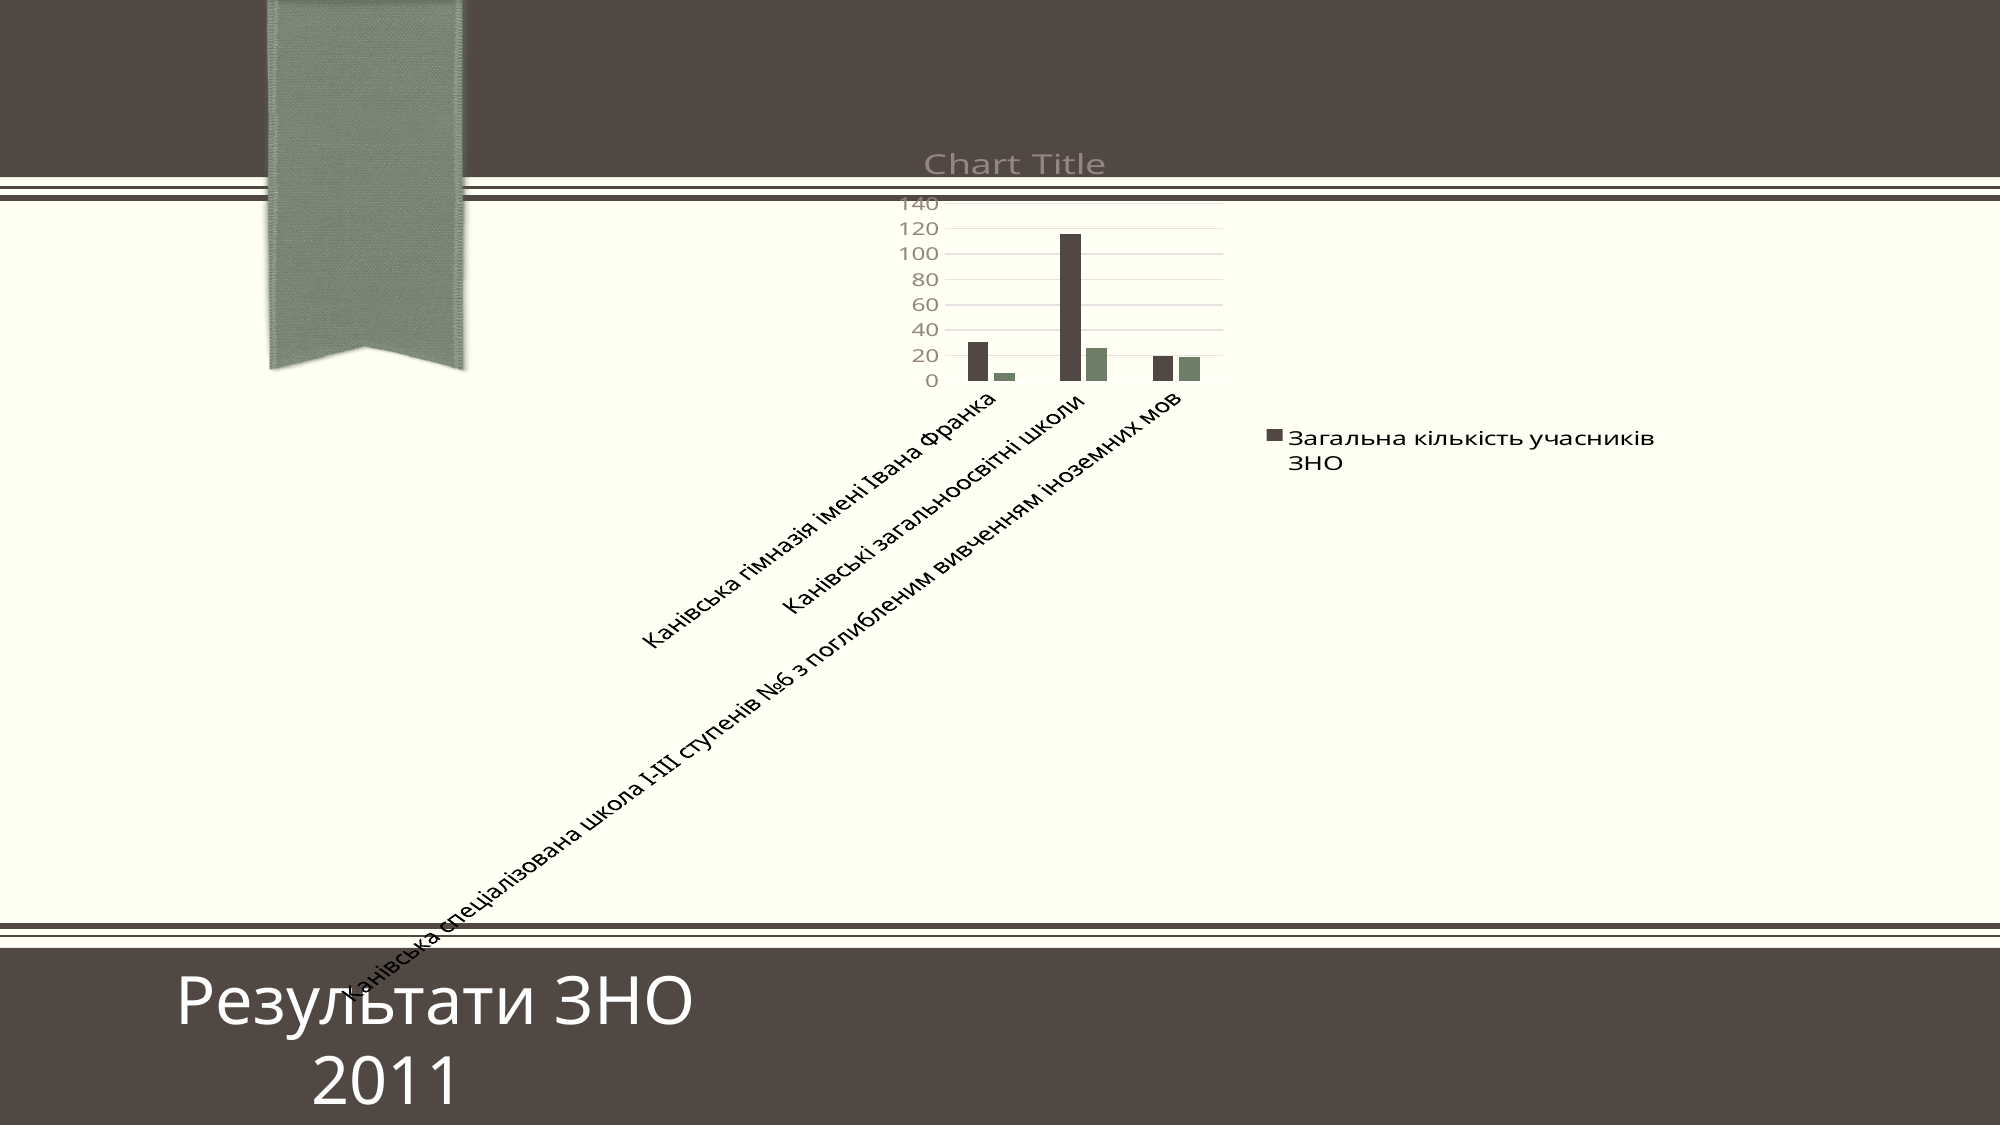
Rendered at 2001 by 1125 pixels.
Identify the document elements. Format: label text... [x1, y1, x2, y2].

chart [333, 117, 1667, 1007]
text_box 2016 Результати ЗНО 2011 [0, 905, 1060, 1125]
